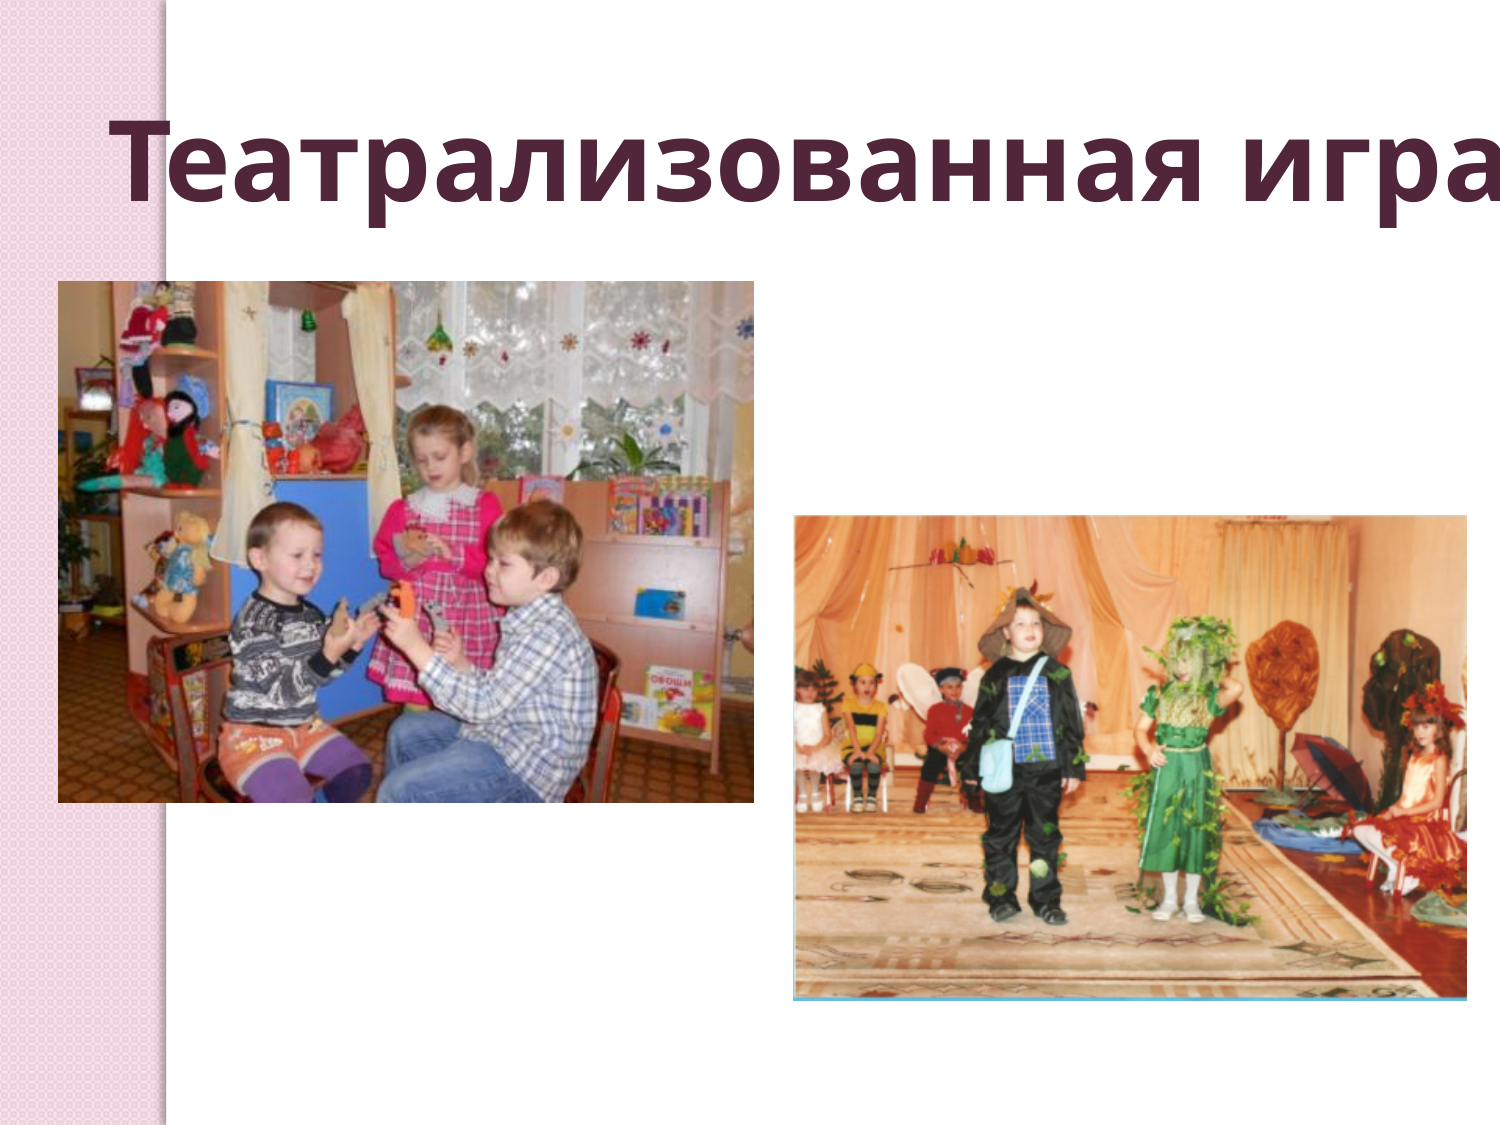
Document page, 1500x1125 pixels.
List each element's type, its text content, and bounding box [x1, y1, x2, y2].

picture [793, 514, 1468, 1001]
text_box Театрализованная игра [62, 81, 1500, 232]
picture [58, 280, 755, 803]
